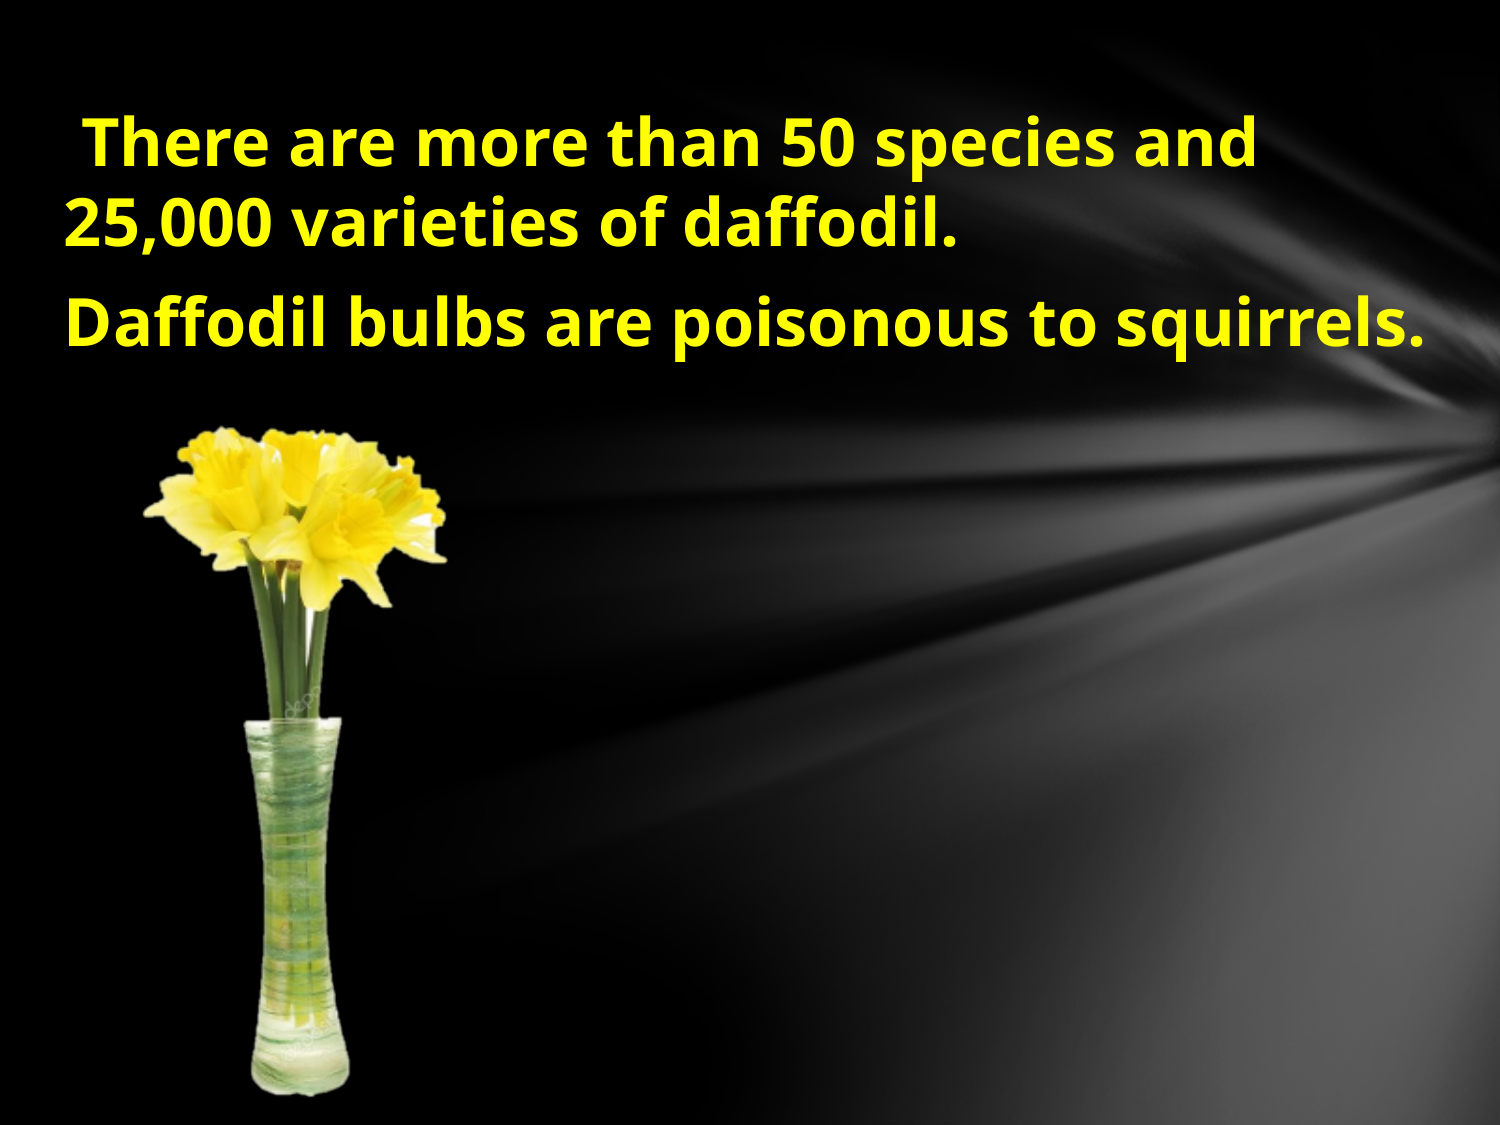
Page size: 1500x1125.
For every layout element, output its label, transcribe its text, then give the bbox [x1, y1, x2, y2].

picture [23, 311, 562, 1125]
text_box There are more than 50 species and 25,000 varieties of daffodil. Daffodil bulbs are poisonous to squirrels. [41, 125, 1471, 334]
